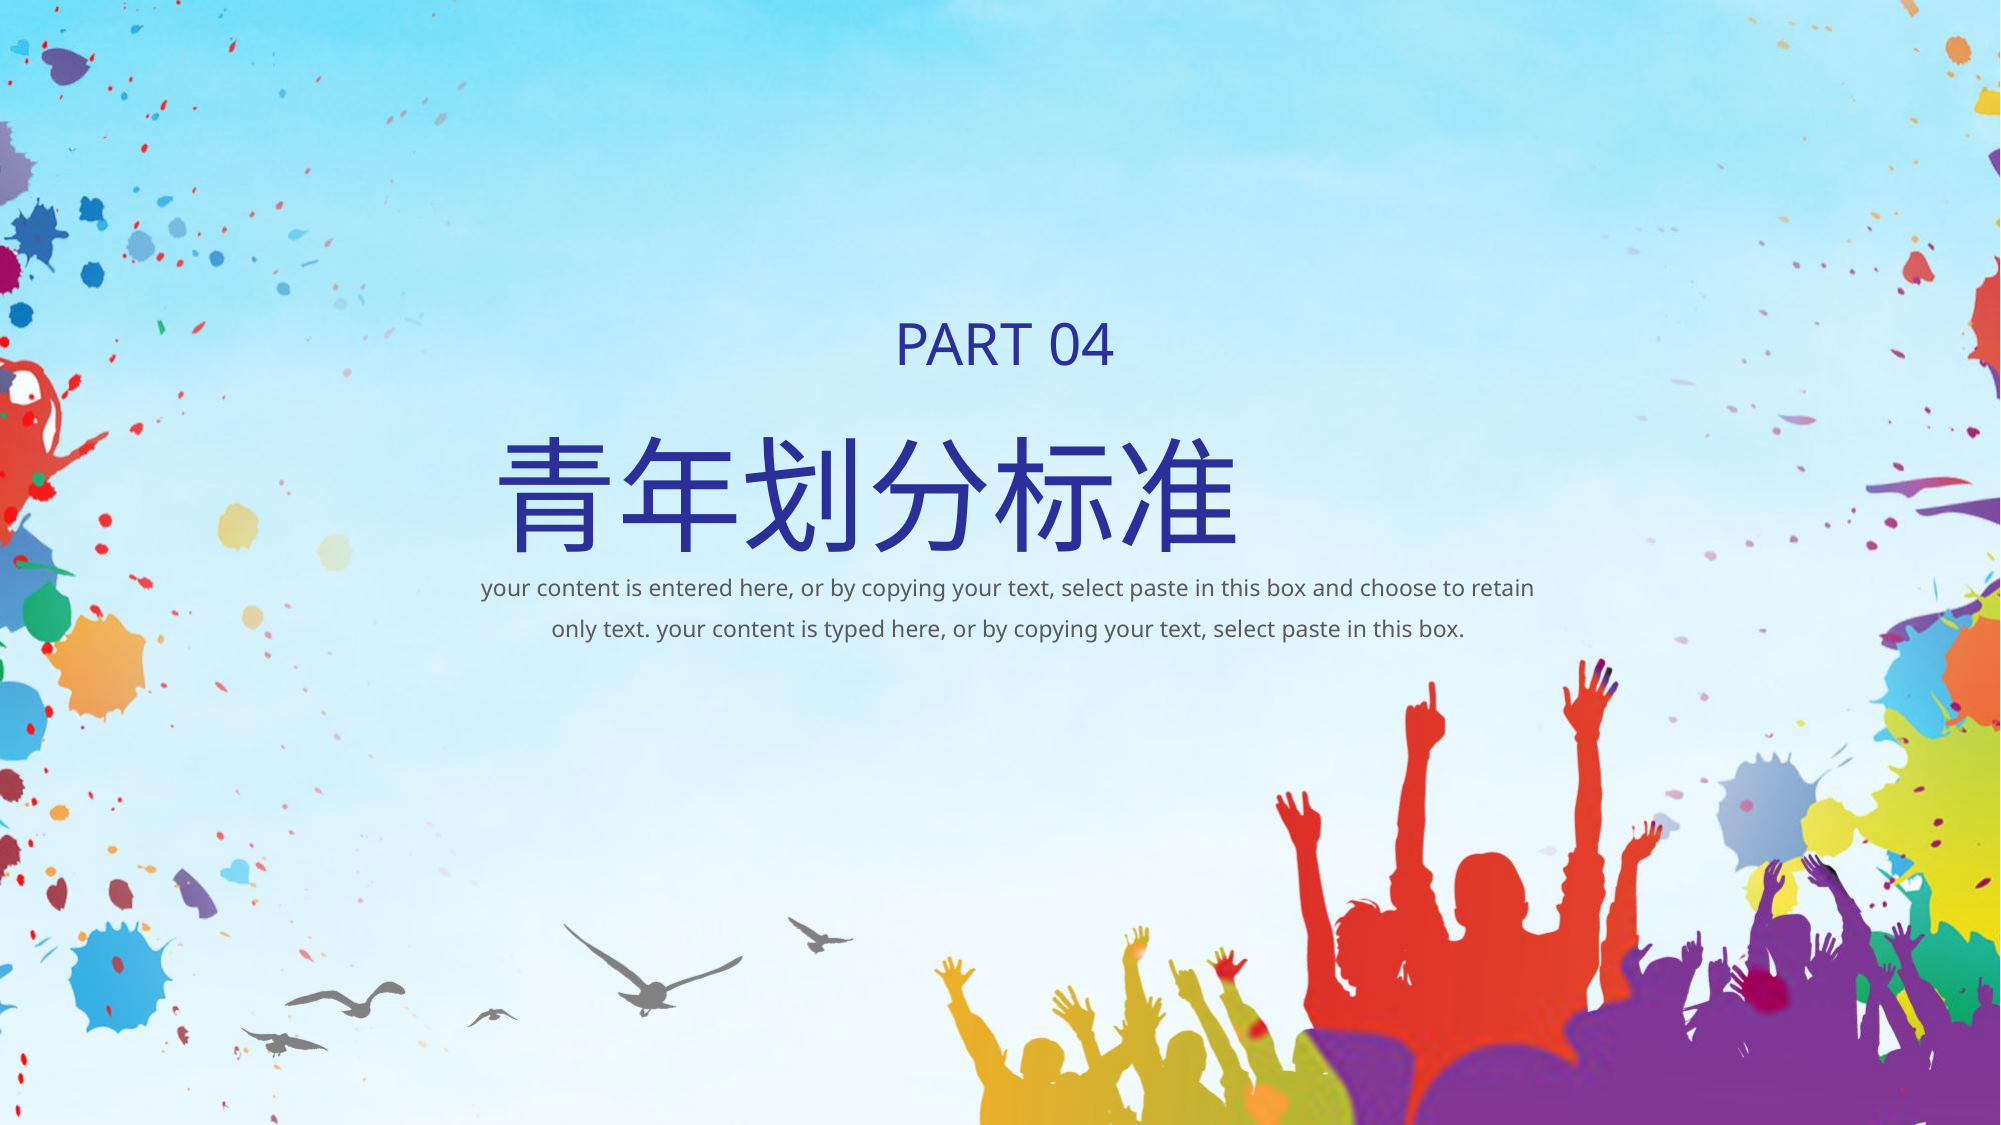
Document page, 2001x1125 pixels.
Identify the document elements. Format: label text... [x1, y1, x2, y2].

text_box 青年划分标准 [477, 409, 1540, 552]
text_box your content is entered here, or by copying your text, select paste in this box and choose to retain only text. your content is typed here, or by copying your text, select paste in this box. [464, 552, 1553, 650]
picture [0, 0, 2001, 1125]
text_box PART 04 [879, 299, 1130, 384]
